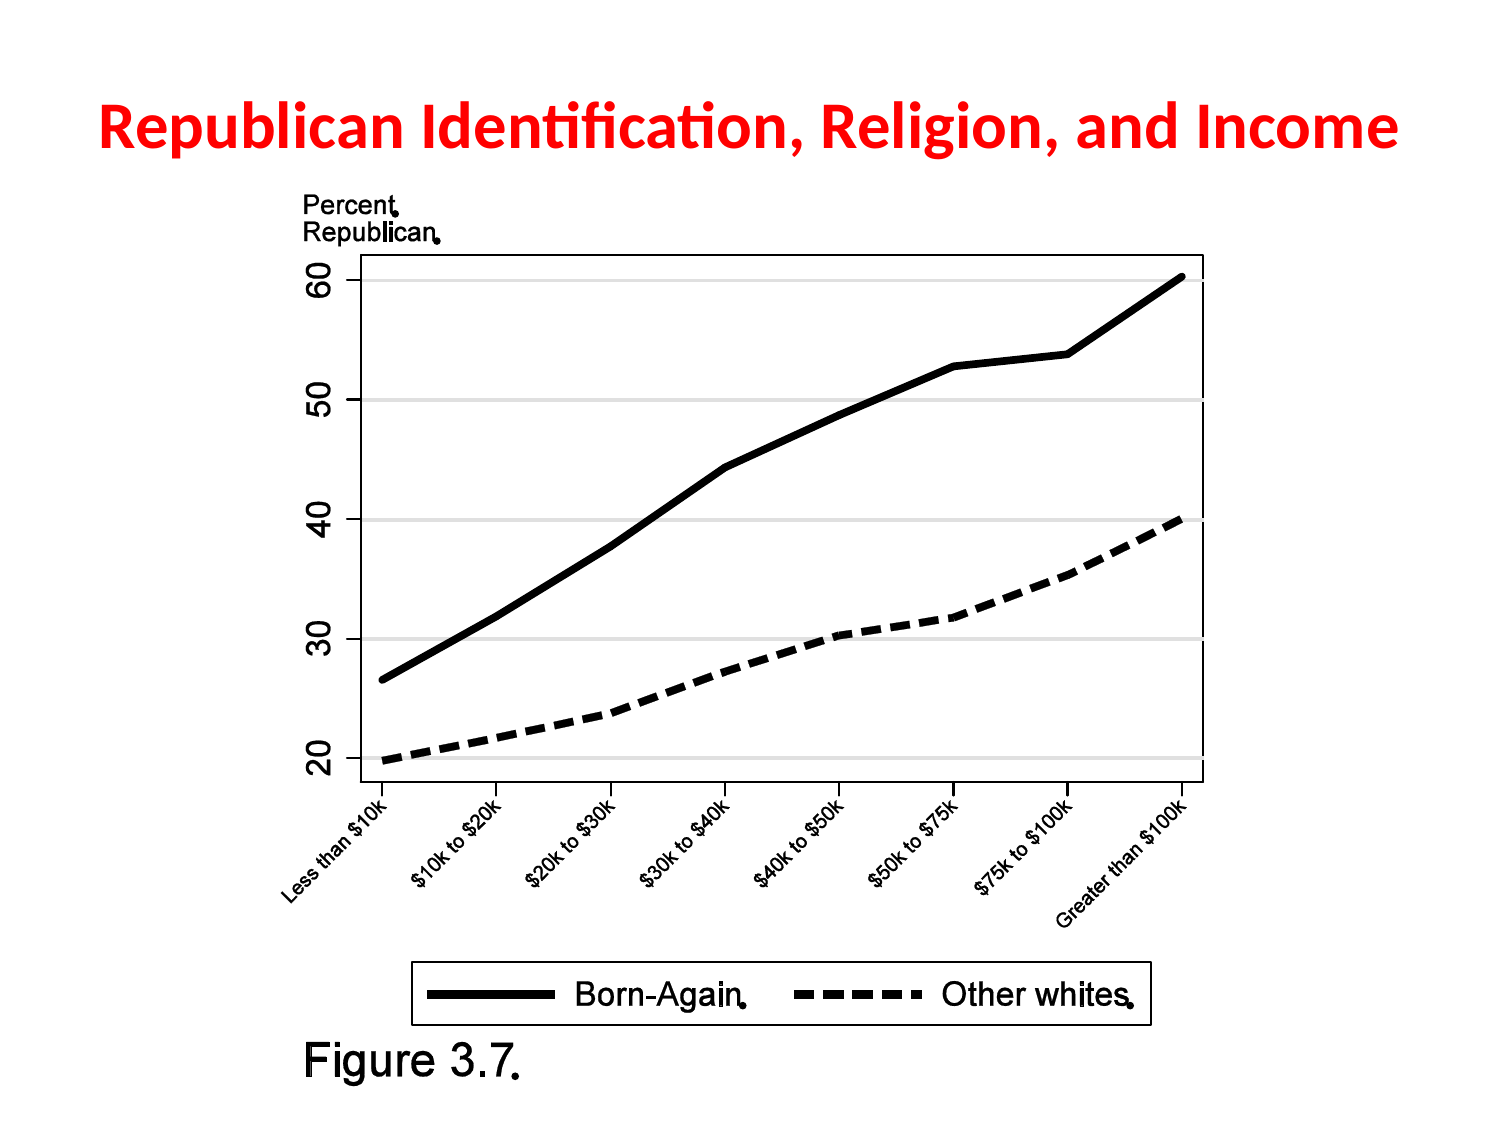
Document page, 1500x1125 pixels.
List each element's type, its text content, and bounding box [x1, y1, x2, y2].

text_box Republican Identification, Religion, and Income [50, 74, 1450, 170]
picture [262, 155, 1238, 1125]
